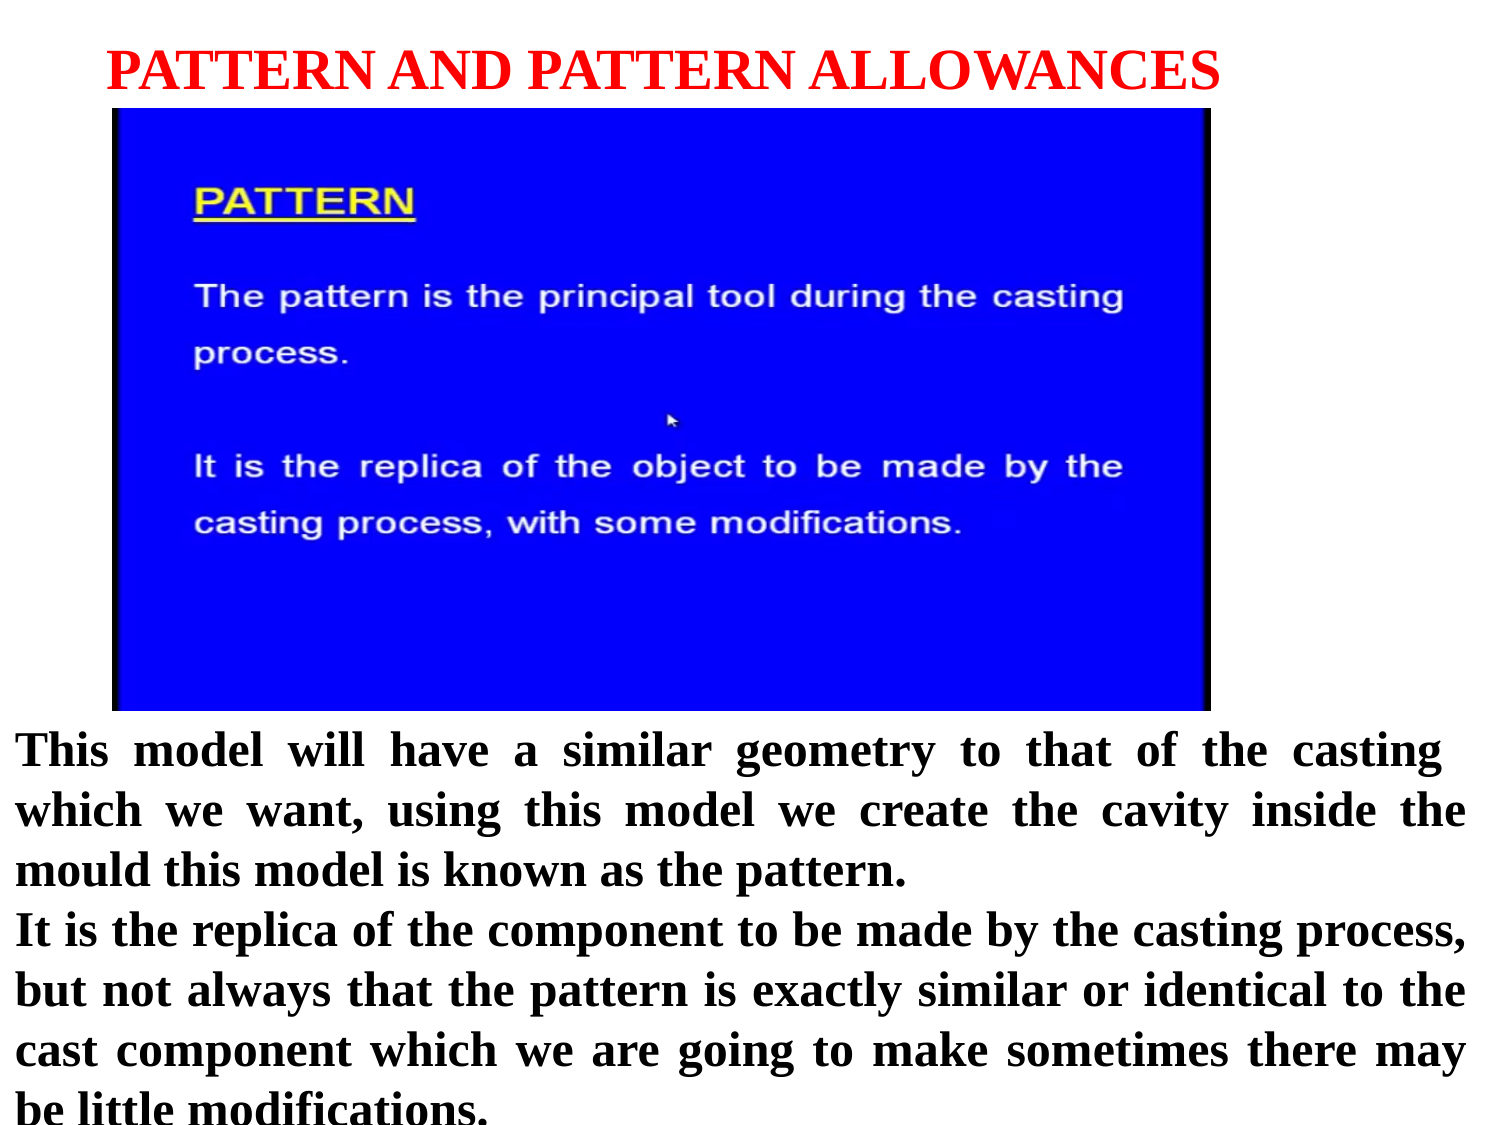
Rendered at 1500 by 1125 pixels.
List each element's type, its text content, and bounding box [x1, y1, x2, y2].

title PATTERN AND PATTERN ALLOWANCES [27, 30, 1302, 102]
picture [111, 108, 1211, 712]
text_box This model will have a similar geometry to that of the casting which we want, using this model we create the cavity inside the mould this model is known as the pattern. It is the replica of the component to be made by the casting process, but not always that the pattern is exactly similar or identical to the cast component which we are going to make sometimes there may be little modifications. [0, 709, 1483, 1125]
